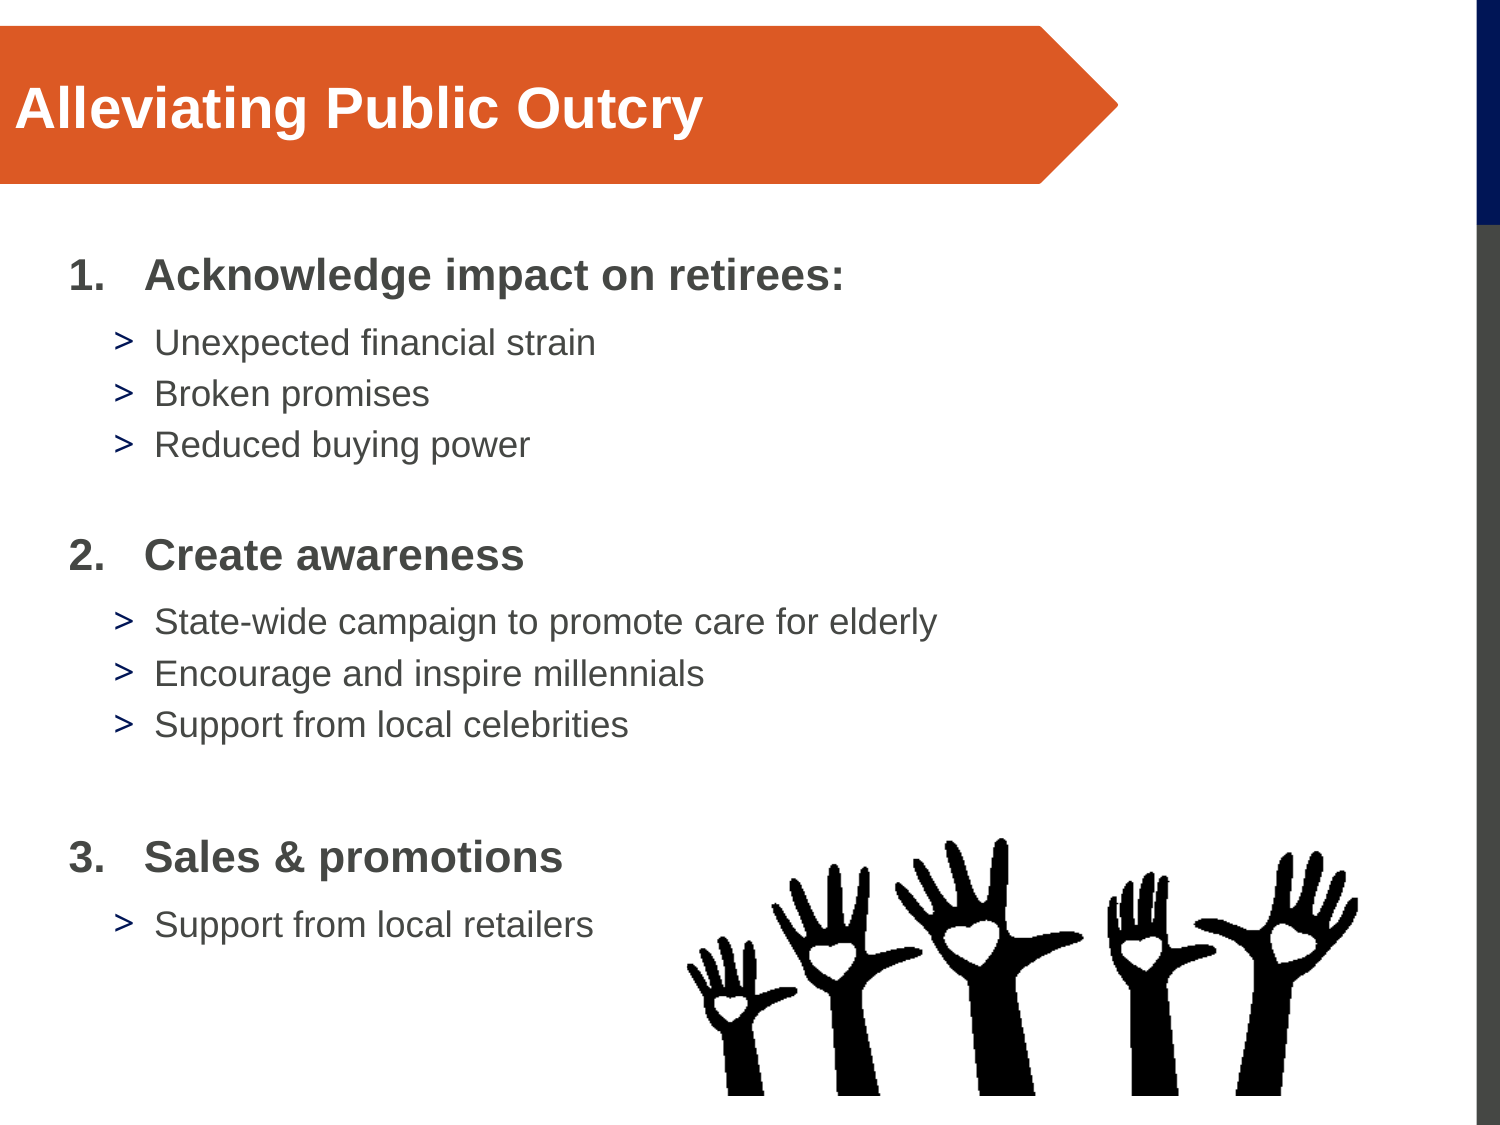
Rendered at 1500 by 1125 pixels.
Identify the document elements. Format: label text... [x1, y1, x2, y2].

picture [686, 837, 1447, 1097]
text_box Acknowledge impact on retirees: Unexpected financial strain Broken promises Reduced buying power Create awareness State-wide campaign to promote care for elderly Encourage and inspire millennials Support from local celebrities Sales & promotions Support from local retailers [53, 238, 1304, 956]
text_box Alleviating Public Outcry [0, 25, 1119, 184]
